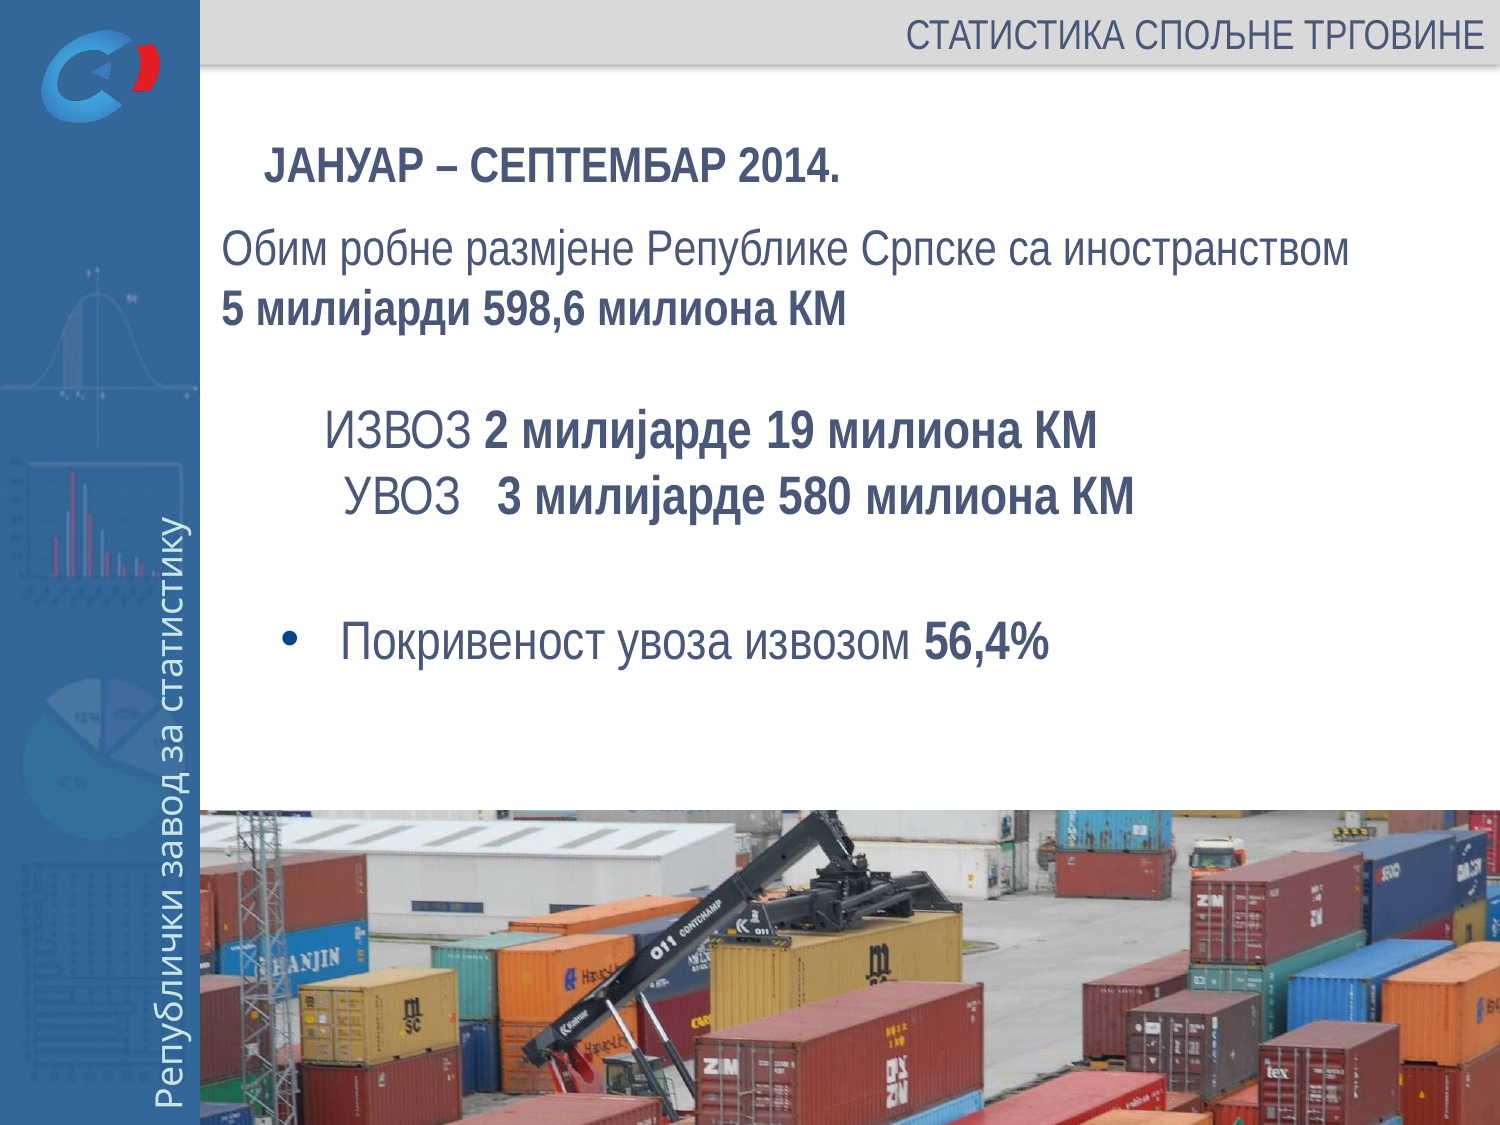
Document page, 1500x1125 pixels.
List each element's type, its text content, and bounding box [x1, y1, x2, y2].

text_box ЈАНУАР – СЕПТЕМБАР 2014. [249, 125, 868, 201]
text_box СТАТИСТИКА СПОЉНЕ ТРГОВИНЕ [202, 1, 1500, 65]
text_box Обим робне размјене Републике Српске са иностранством 5 милијарди 598,6 милиона КМ ИЗВОЗ 2 милијарде 19 милиона КМ УВОЗ 3 милијарде 580 милиона КМ [206, 208, 1500, 593]
picture [0, 0, 1500, 1125]
text_box Покривеност увоза извозом 56,4% [265, 597, 1388, 738]
